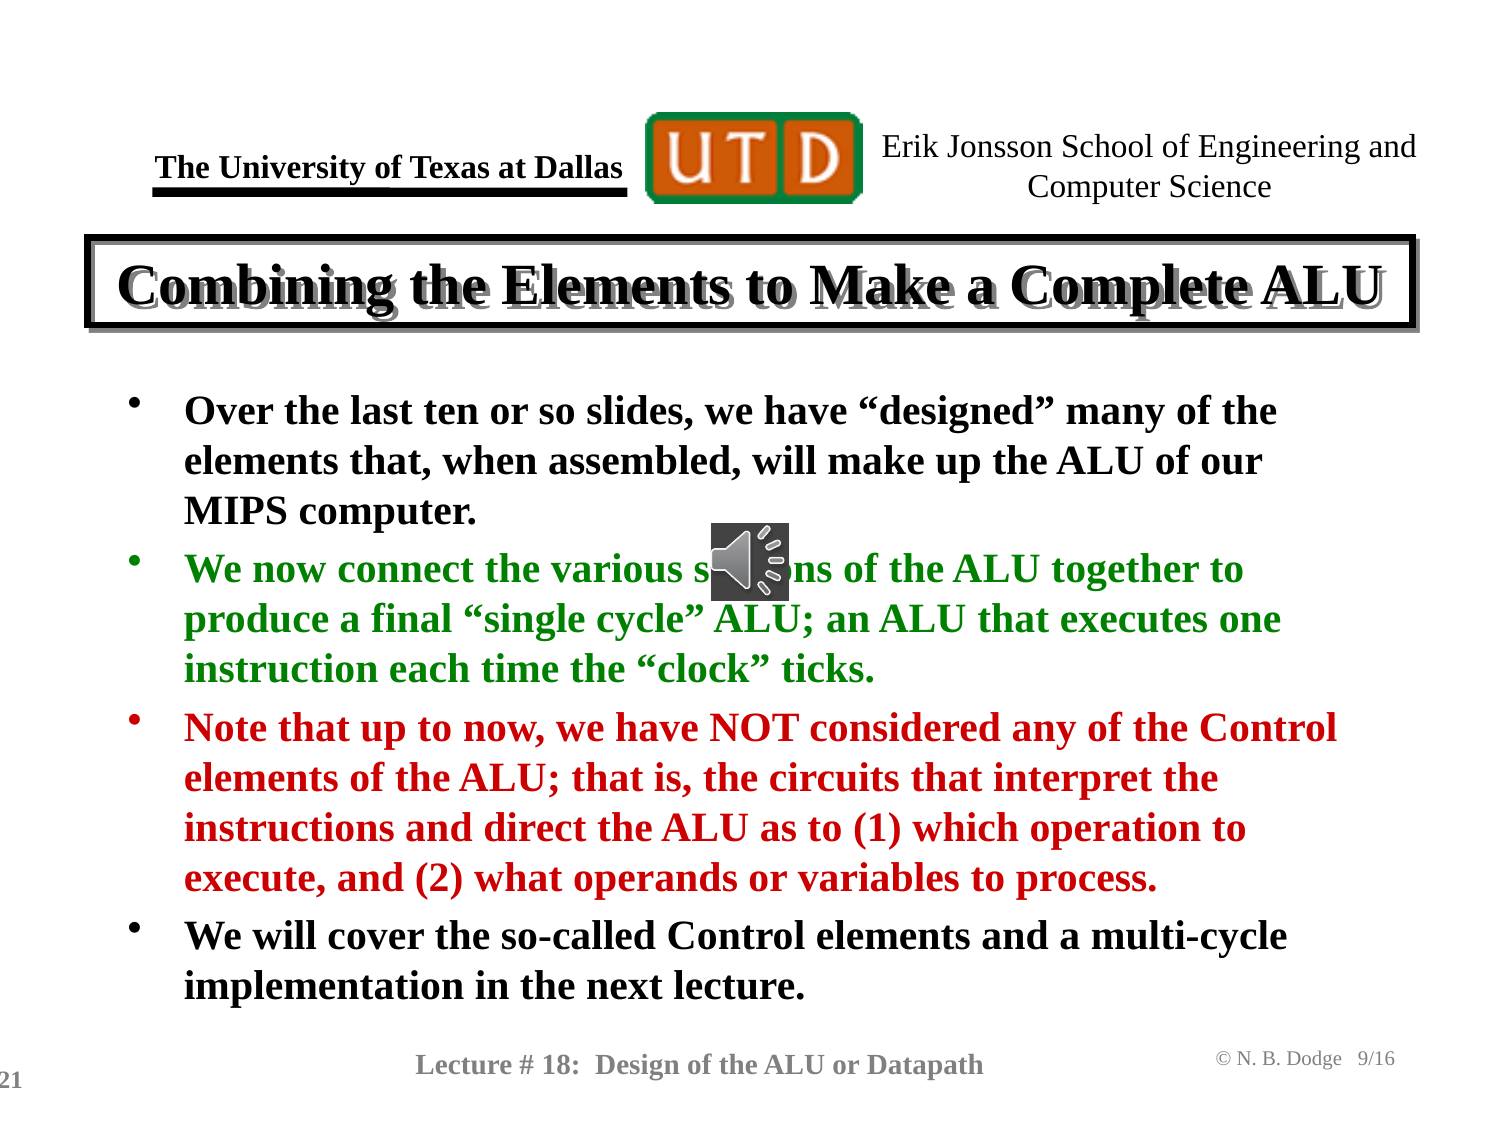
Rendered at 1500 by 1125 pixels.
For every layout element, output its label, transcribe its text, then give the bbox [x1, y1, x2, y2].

title Combining the Elements to Make a Complete ALU [84, 234, 1416, 328]
picture [645, 112, 863, 204]
footer Lecture # 18: Design of the ALU or Datapath [212, 1037, 1188, 1088]
picture [709, 522, 791, 603]
list Over the last ten or so slides, we have “designed” many of the elements that, when assembled, will make up the ALU of our MIPS computer. We now connect the various sections of the ALU together to produce a final “single cycle” ALU; an ALU that executes one instruction each time the “clock” ticks. Note that up to now, we have NOT considered any of the Control elements of the ALU; that is, the circuits that interpret the instructions and direct the ALU as to (1) which operation to execute, and (2) what operands or variables to process. We will cover the so-called Control elements and a multi-cycle implementation in the next lecture. [112, 374, 1388, 1026]
